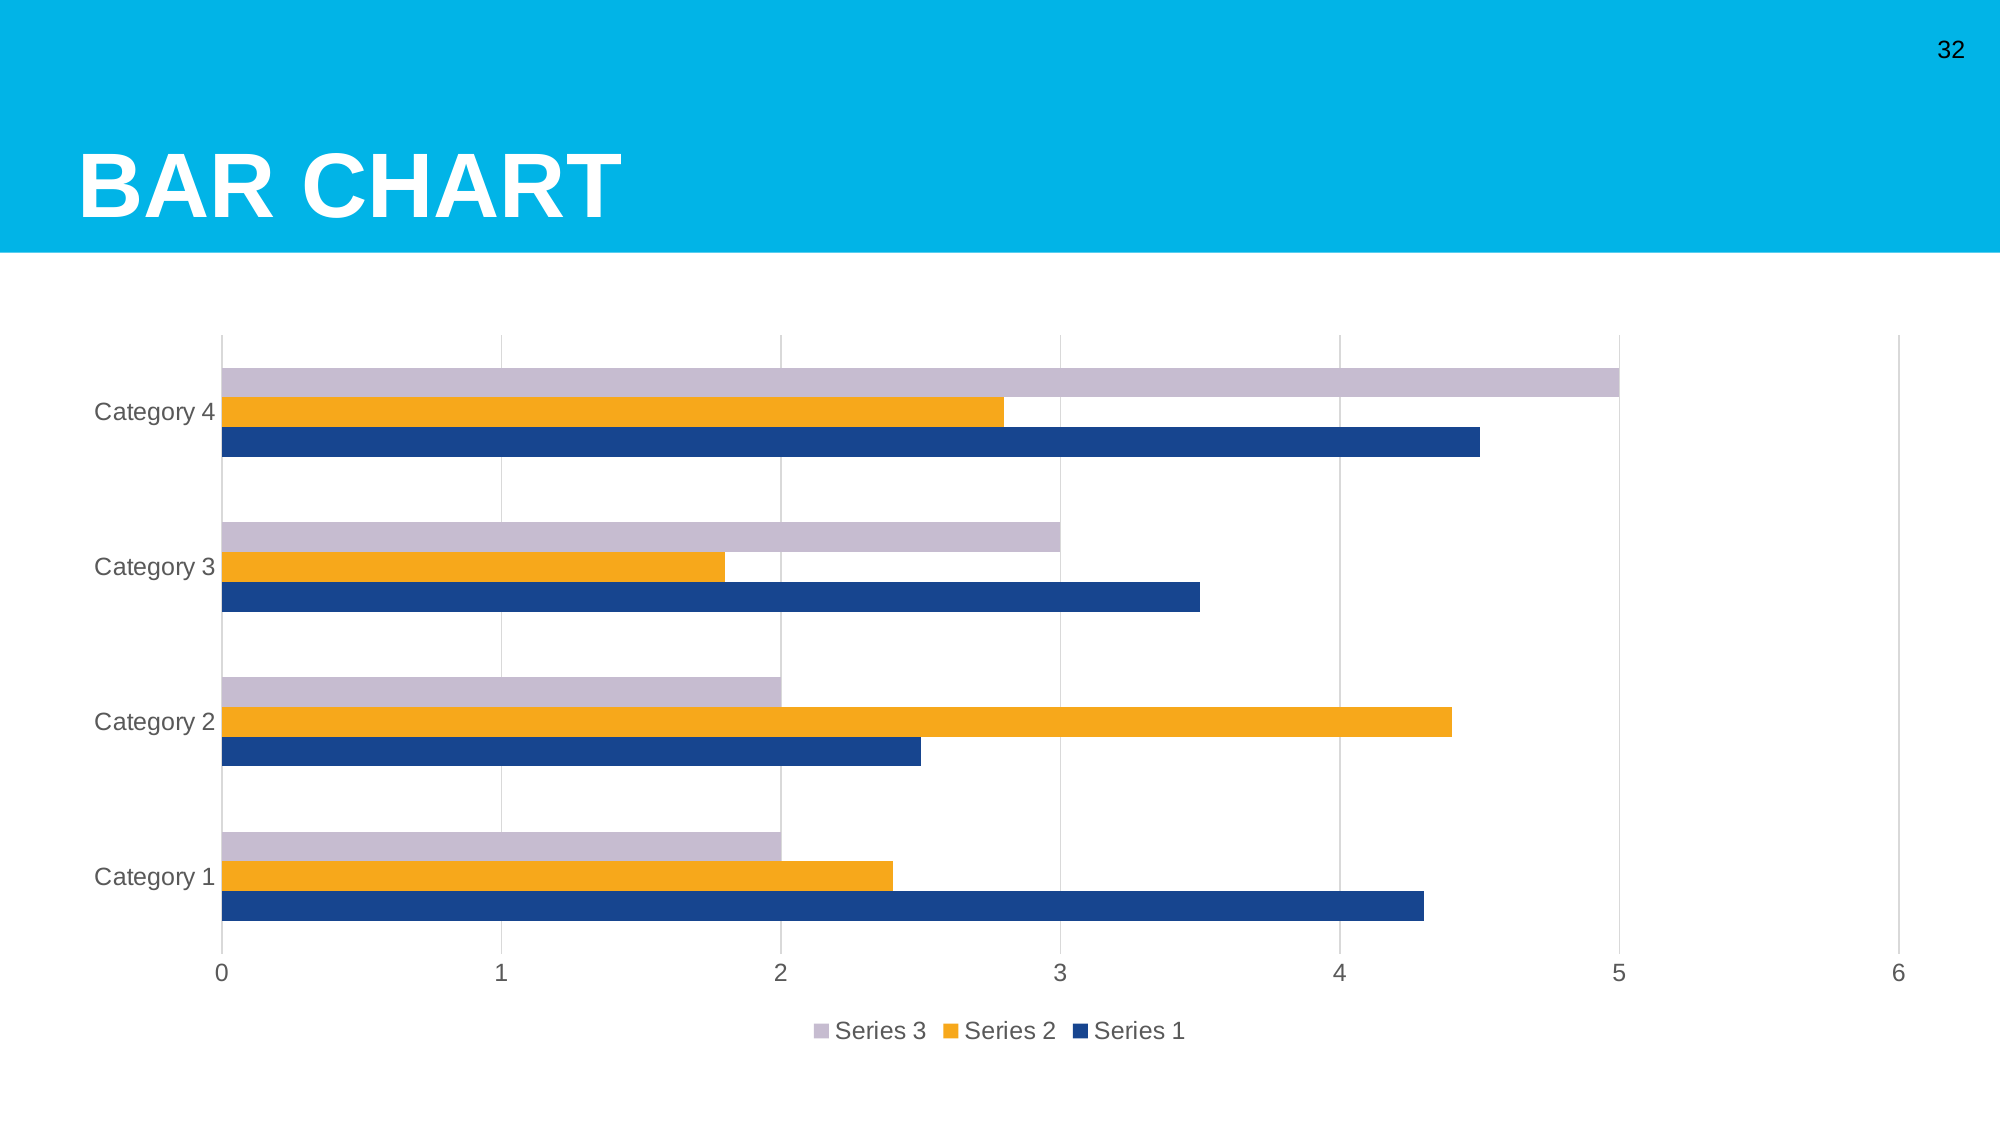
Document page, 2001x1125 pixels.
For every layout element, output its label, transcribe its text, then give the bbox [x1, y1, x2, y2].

title BAR CHART [62, 0, 1950, 253]
chart [55, 320, 1944, 1051]
slide_number ‹#› [1911, 18, 1981, 79]
